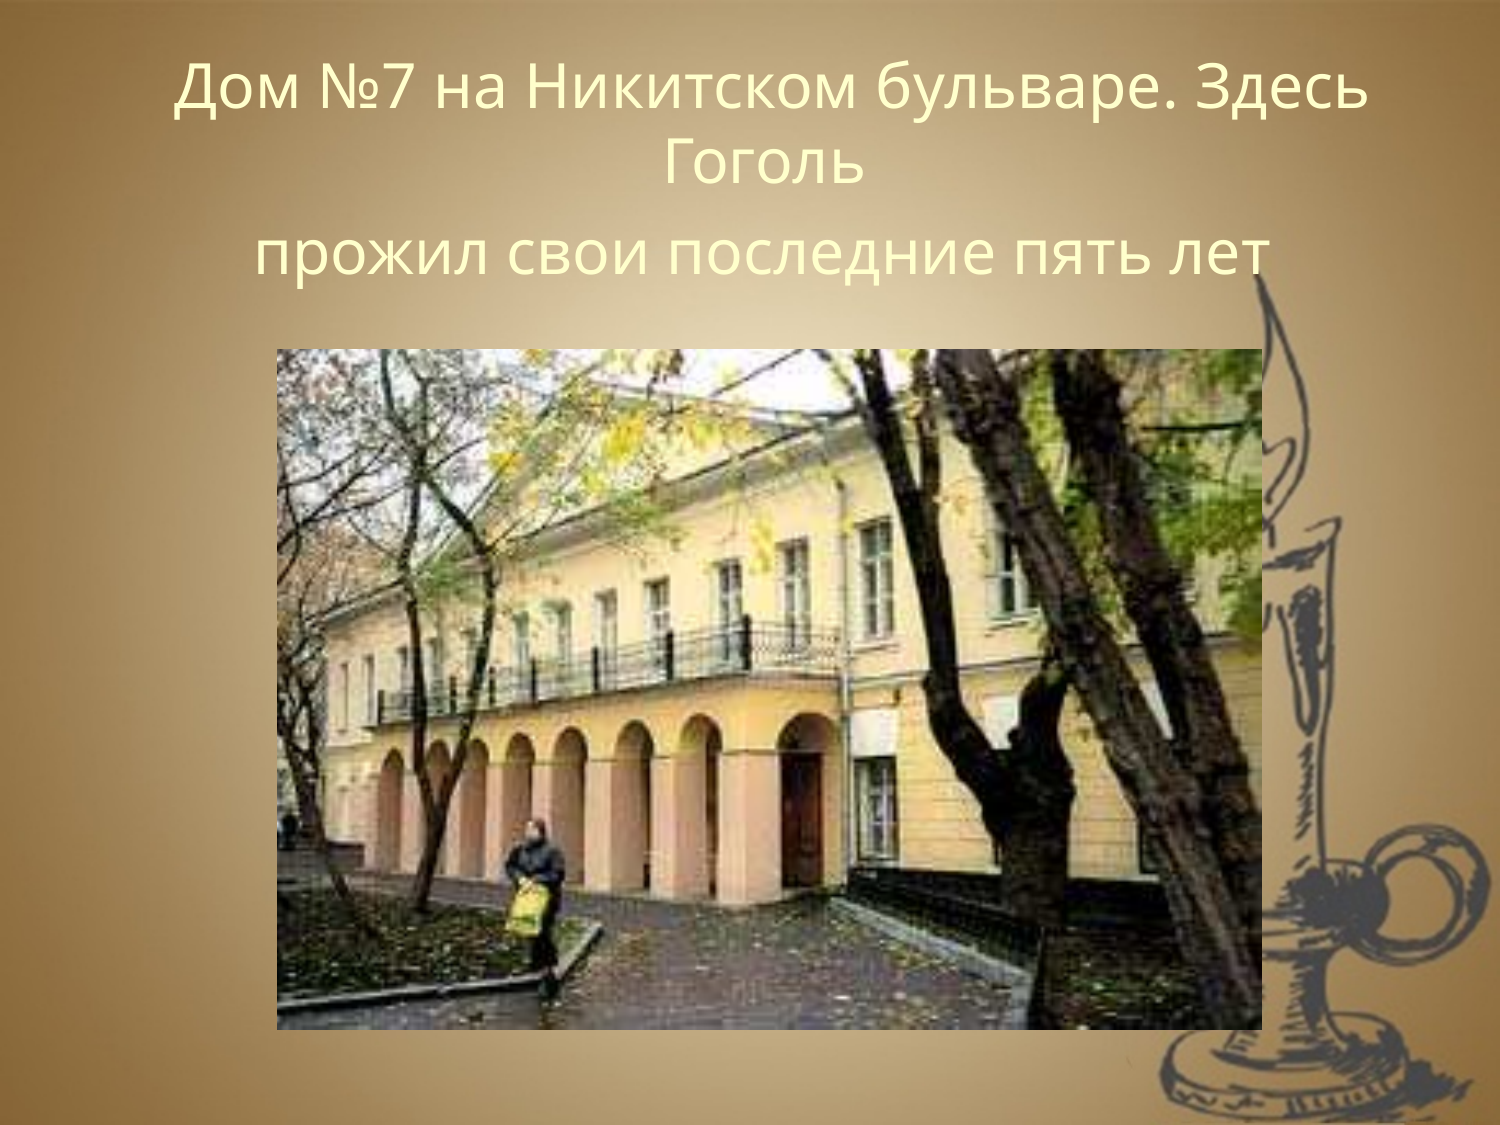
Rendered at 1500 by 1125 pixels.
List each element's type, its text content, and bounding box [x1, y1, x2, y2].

title Дом №7 на Никитском бульваре. Здесь Гоголь прожил свои последние пять лет [74, 45, 1471, 292]
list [277, 349, 1263, 1030]
picture [0, 0, 1500, 1125]
